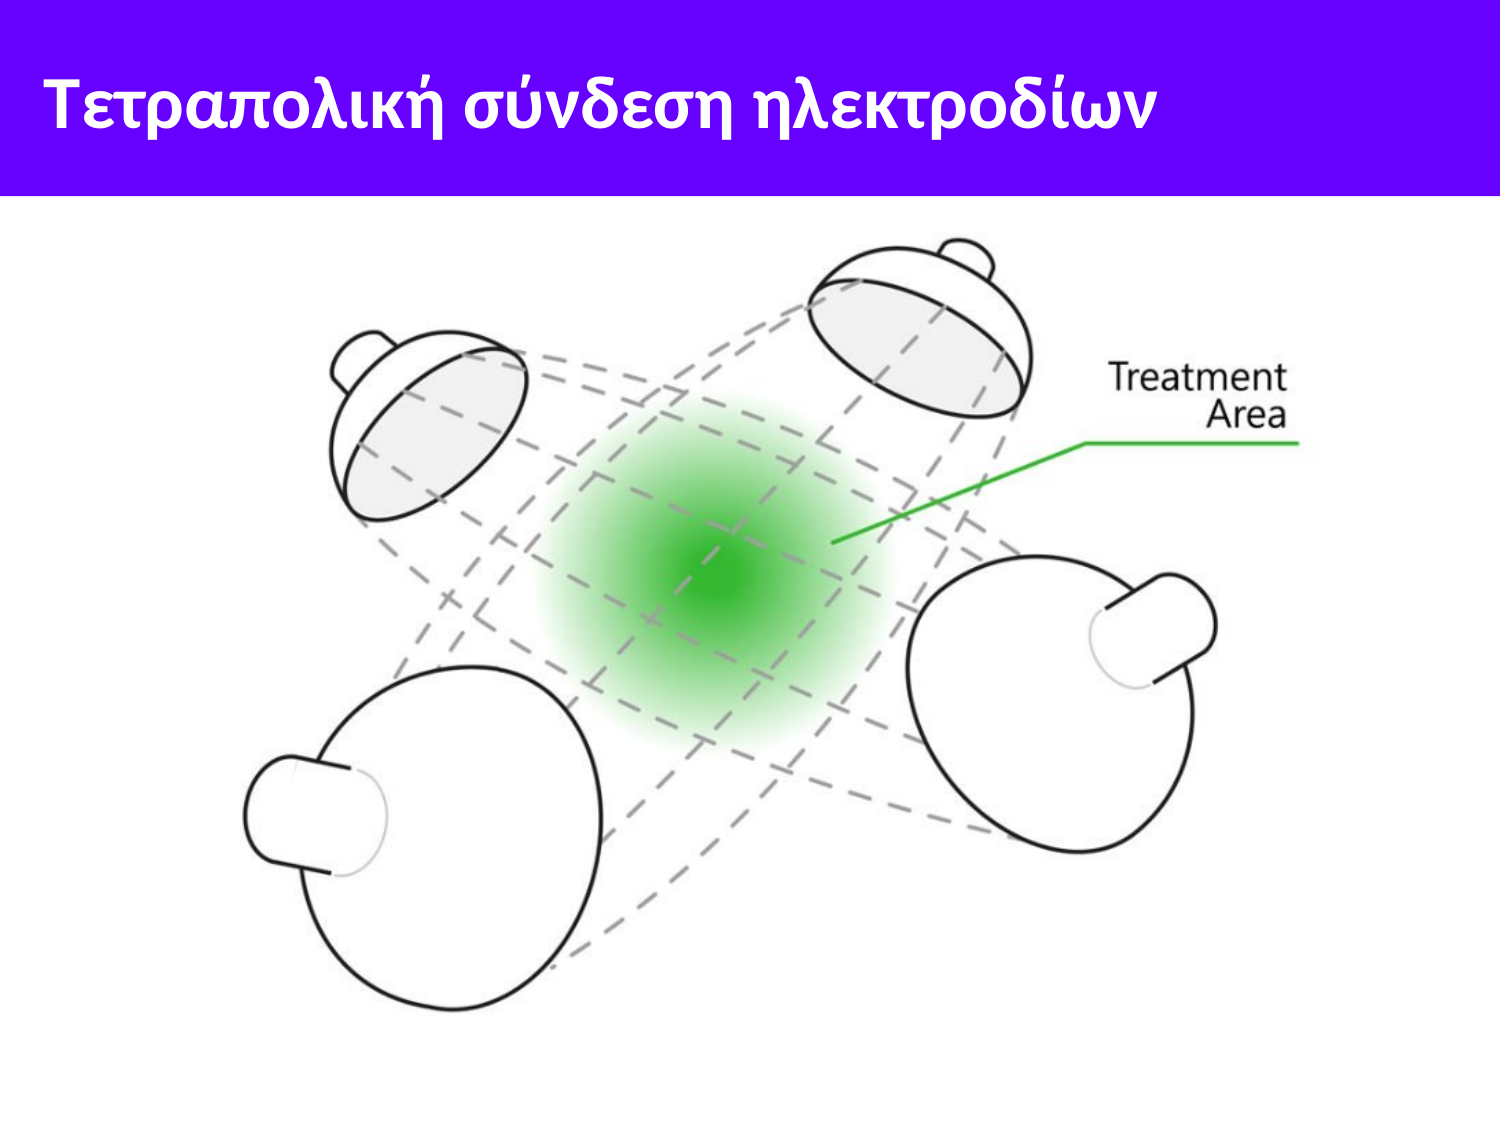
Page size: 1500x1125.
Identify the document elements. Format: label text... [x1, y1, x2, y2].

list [218, 222, 1318, 1019]
title Τετραπολική σύνδεση ηλεκτροδίων [0, 0, 1500, 197]
